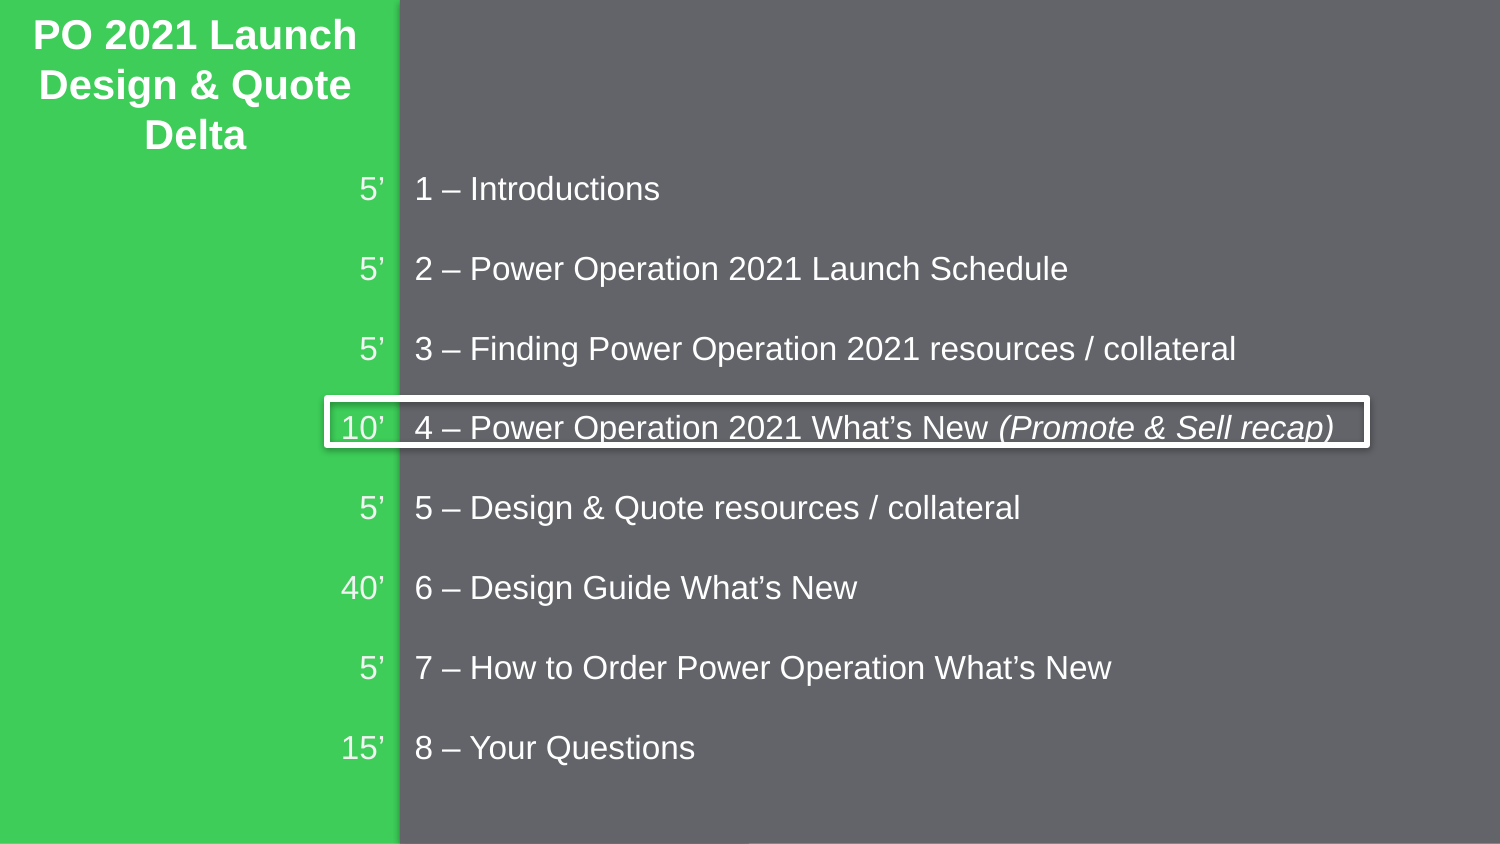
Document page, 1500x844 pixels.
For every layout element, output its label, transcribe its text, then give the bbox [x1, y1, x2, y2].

text_box 5’ 5’ 5’ 10’ 5’ 40’ 5’ 15’ [294, 0, 400, 774]
text_box PO 2021 Launch Design & Quote Delta [0, 0, 294, 91]
text_box [400, 398, 1368, 446]
text_box 1 – Introductions 2 – Power Operation 2021 Launch Schedule 3 – Finding Power Operation 2021 resources / collateral 4 – Power Operation 2021 What’s New (Promote & Sell recap) 5 – Design & Quote resources / collateral 6 – Design Guide What’s New 7 – How to Order Power Operation What’s New 8 – Your Questions [399, 0, 1500, 844]
